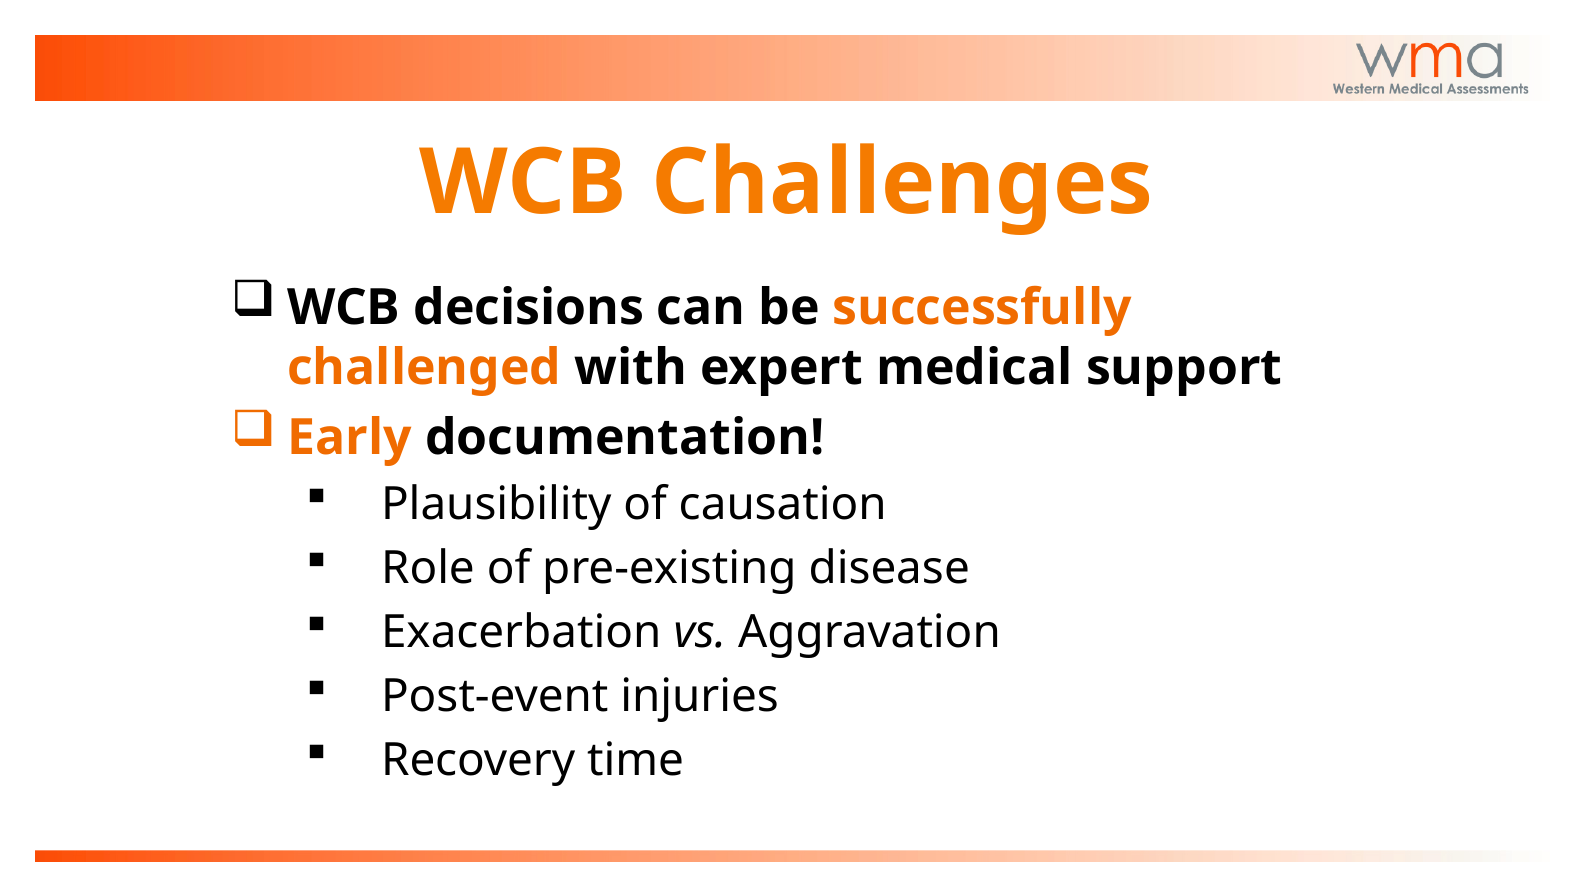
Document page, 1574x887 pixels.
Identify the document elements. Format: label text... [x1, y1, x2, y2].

text_box WCB decisions can be successfully challenged with expert medical support Early documentation! Plausibility of causation Role of pre-existing disease Exacerbation vs. Aggravation Post-event injuries Recovery time [215, 267, 1410, 849]
picture [35, 35, 1550, 102]
picture [35, 850, 1550, 862]
title WCB Challenges [117, 108, 1456, 272]
